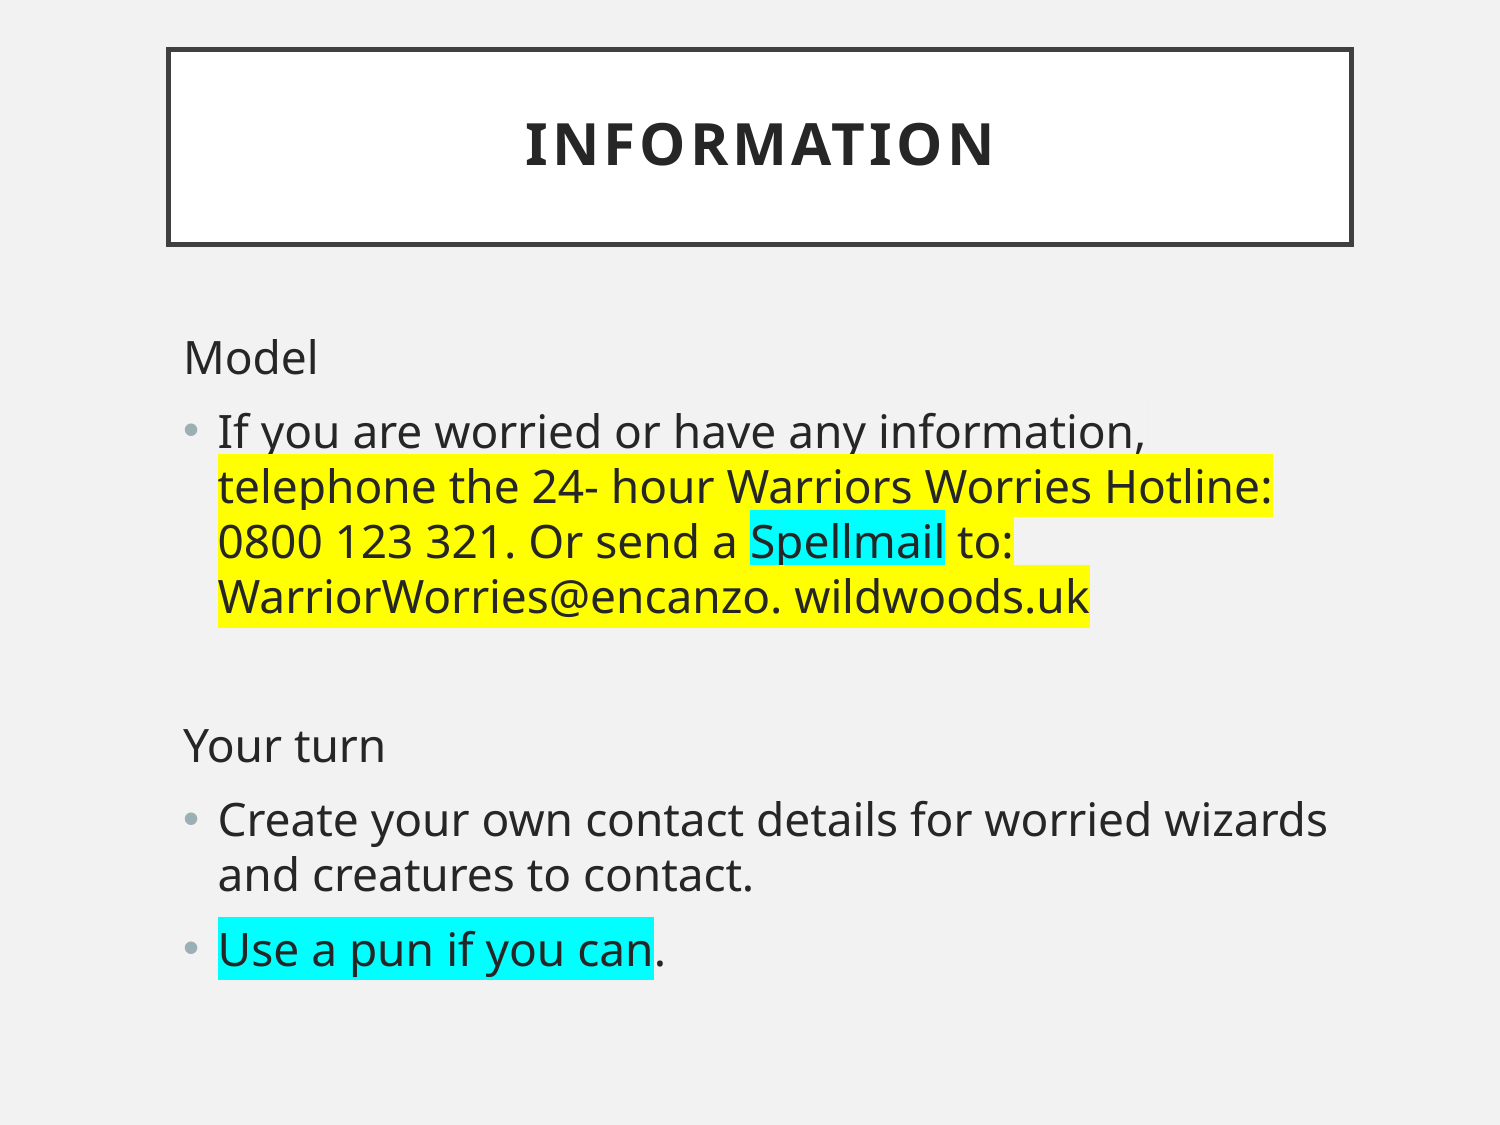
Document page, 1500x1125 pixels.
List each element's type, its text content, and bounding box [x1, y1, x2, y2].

list Model If you are worried or have any information, telephone the 24- hour Warriors Worries Hotline: 0800 123 321. Or send a Spellmail to: WarriorWorries@encanzo. wildwoods.uk Your turn Create your own contact details for worried wizards and creatures to contact. Use a pun if you can. [168, 320, 1352, 989]
title information [166, 47, 1354, 247]
